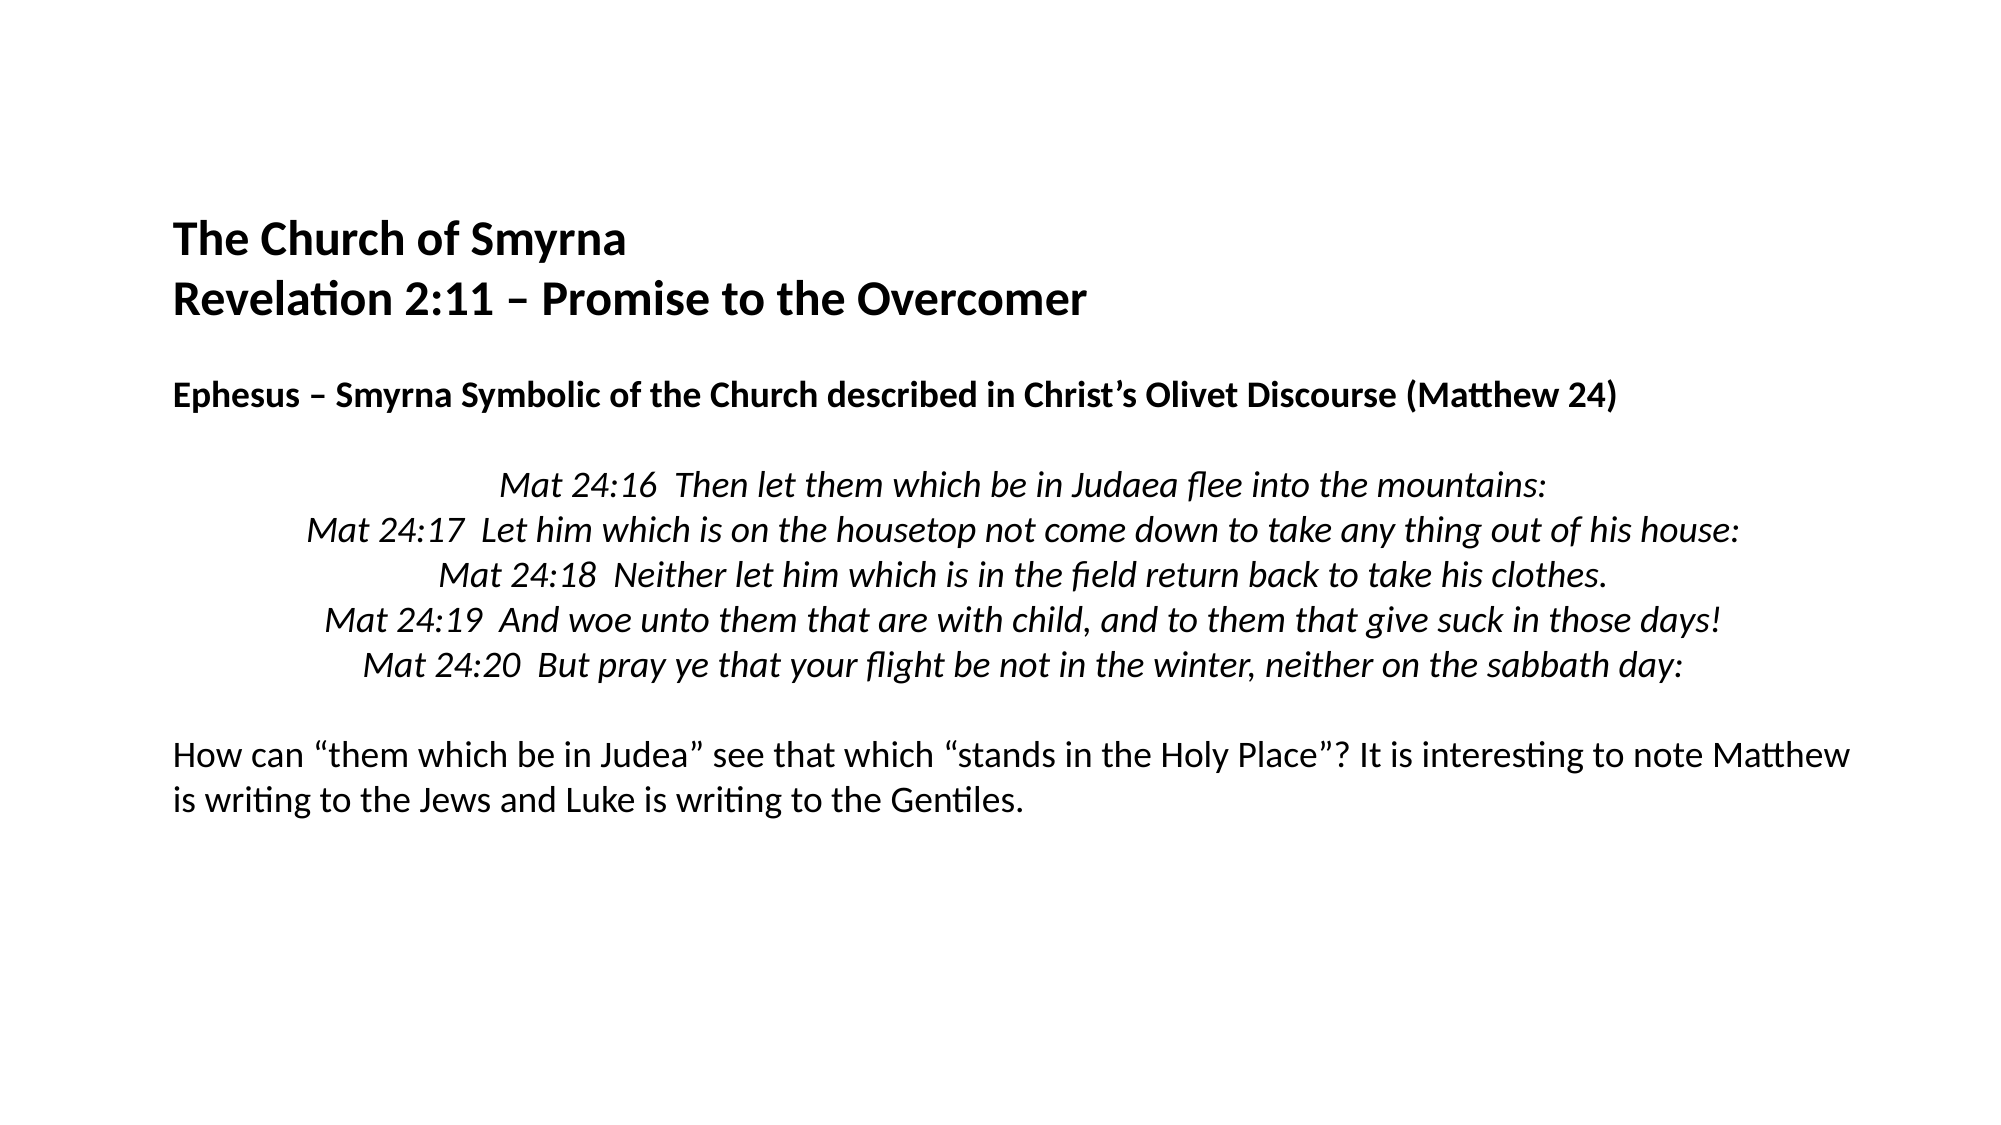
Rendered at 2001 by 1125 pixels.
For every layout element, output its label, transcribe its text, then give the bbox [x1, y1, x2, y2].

text_box The Church of Smyrna Revelation 2:11 – Promise to the Overcomer Ephesus – Smyrna Symbolic of the Church described in Christ’s Olivet Discourse (Matthew 24) Mat 24:16 Then let them which be in Judaea flee into the mountains: Mat 24:17 Let him which is on the housetop not come down to take any thing out of his house: Mat 24:18 Neither let him which is in the field return back to take his clothes. Mat 24:19 And woe unto them that are with child, and to them that give suck in those days! Mat 24:20 But pray ye that your flight be not in the winter, neither on the sabbath day: How can “them which be in Judea” see that which “stands in the Holy Place”? It is interesting to note Matthew is writing to the Jews and Luke is writing to the Gentiles. [158, 197, 1898, 828]
